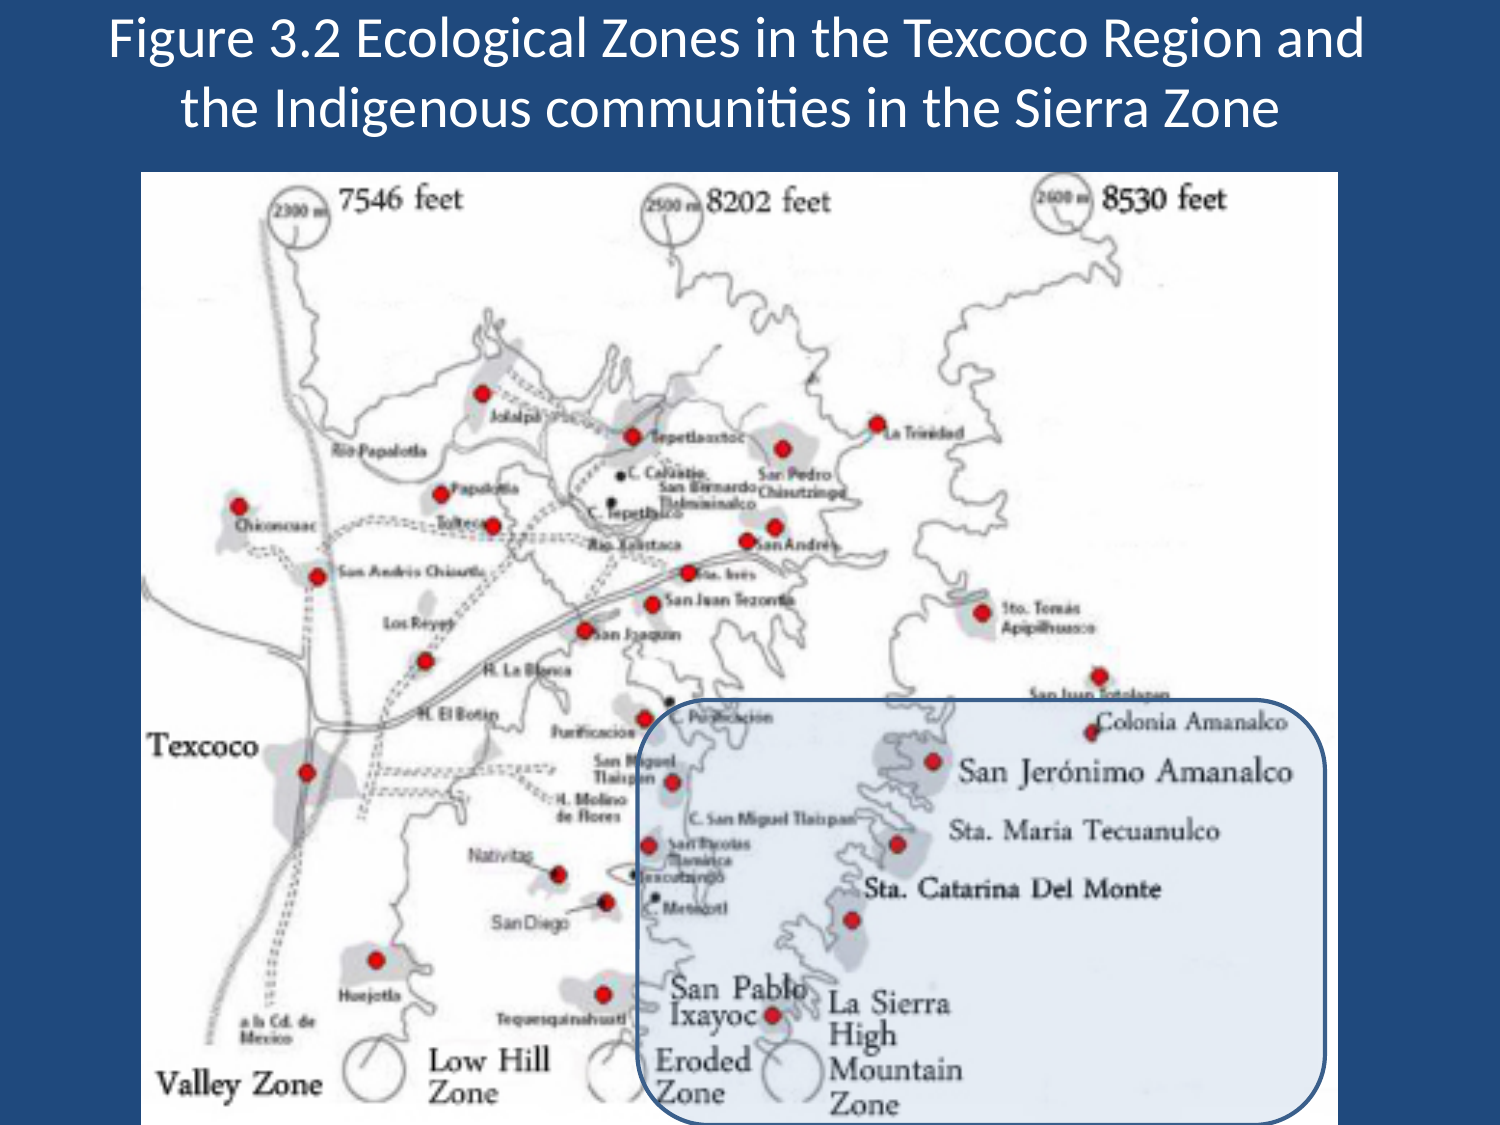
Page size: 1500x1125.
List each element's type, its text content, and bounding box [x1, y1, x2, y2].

title Figure 3.2 Ecological Zones in the Texcoco Region and the Indigenous communities in the Sierra Zone [50, 12, 1425, 125]
picture [141, 172, 1338, 1125]
